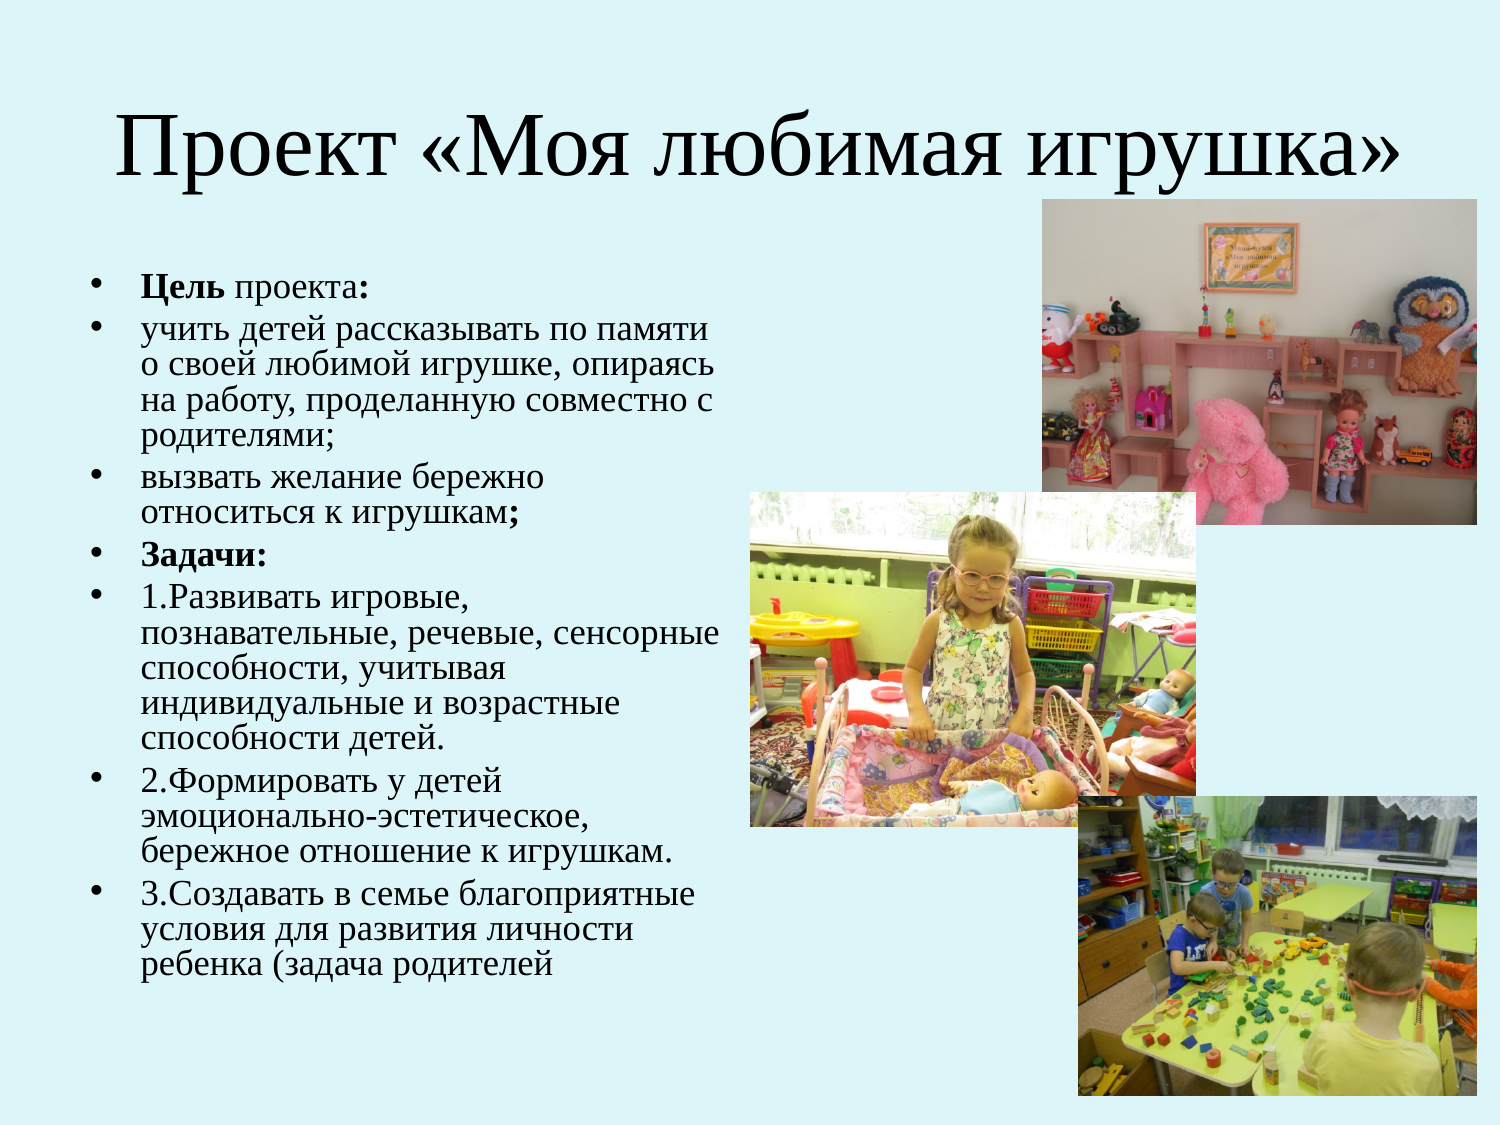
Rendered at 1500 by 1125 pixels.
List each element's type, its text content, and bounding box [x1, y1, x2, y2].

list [1042, 198, 1477, 525]
list Цель проекта: учить детей рассказывать по памяти о своей любимой игрушке, опираясь на работу, проделанную совместно с родителями; вызвать желание бережно относиться к игрушкам; Задачи: 1.Развивать игровые, познавательные, речевые, сенсорные способности, учитывая индивидуальные и возрастные способности детей. 2.Формировать у детей эмоционально-эстетическое, бережное отношение к игрушкам. 3.Создавать в семье благоприятные условия для развития личности ребенка (задача родителей [75, 262, 738, 1005]
title Проект «Моя любимая игрушка» [75, 45, 1425, 233]
picture [749, 491, 1477, 1096]
